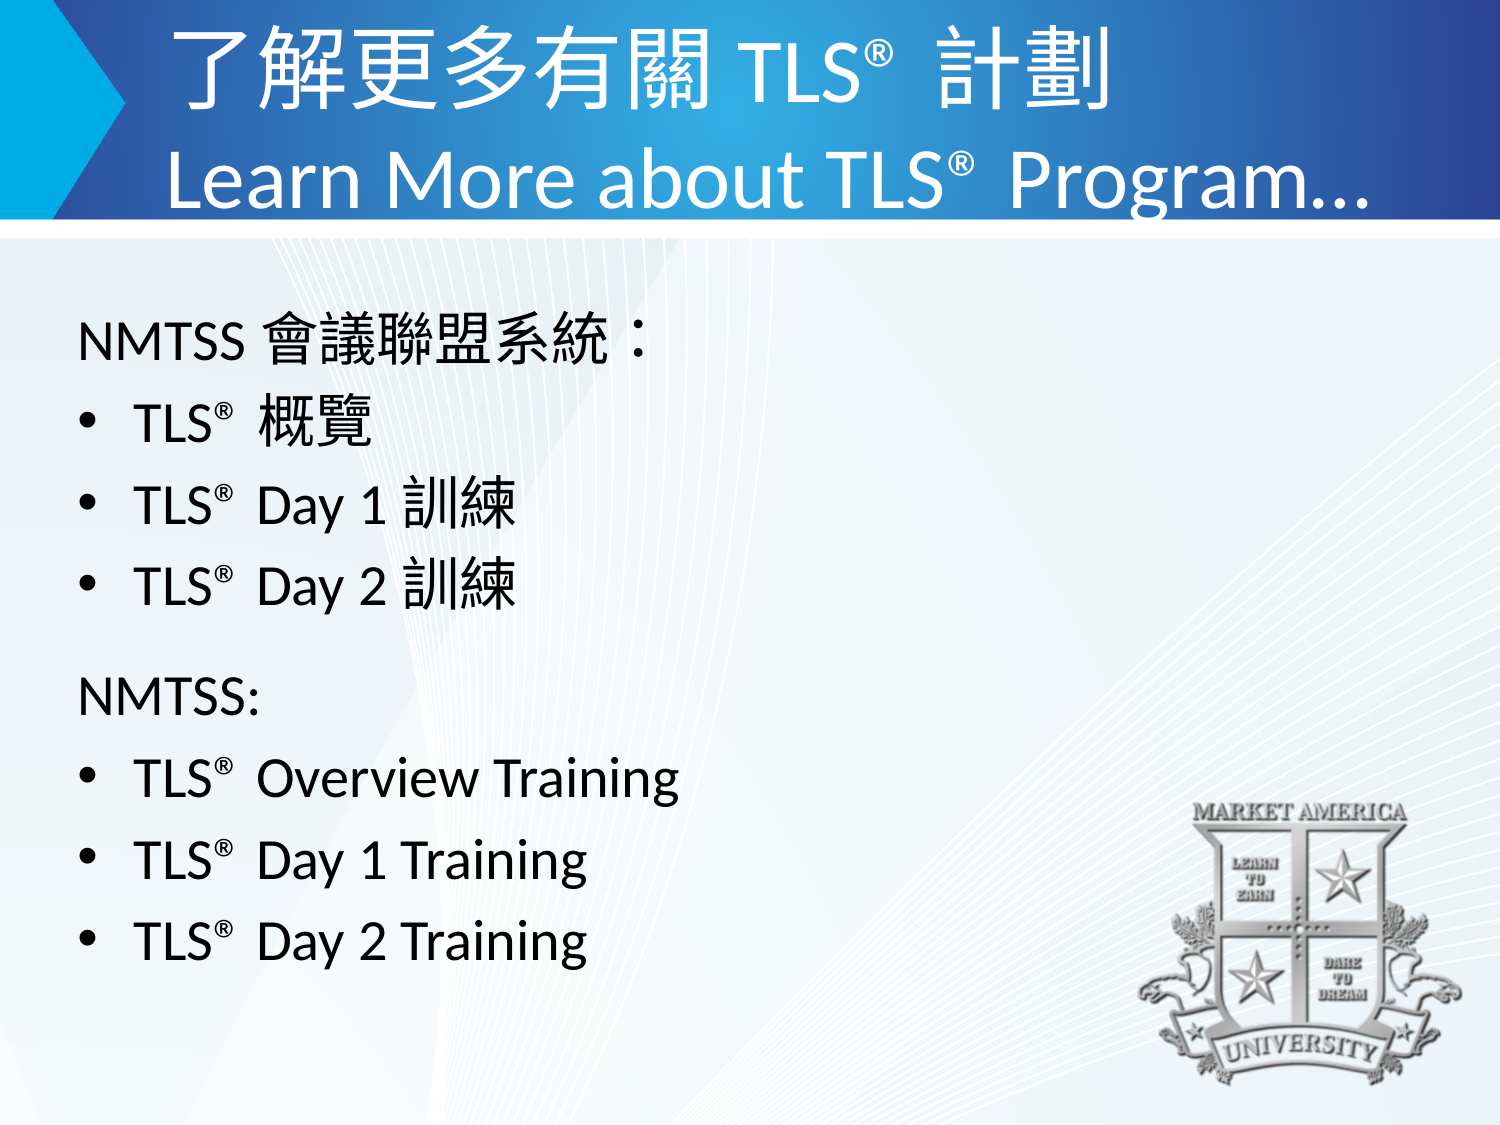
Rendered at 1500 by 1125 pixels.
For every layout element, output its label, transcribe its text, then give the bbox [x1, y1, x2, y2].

list NMTSS會議聯盟系統： TLS®概覽 TLS® Day 1訓練 TLS® Day 2訓練 [62, 295, 1413, 649]
picture [0, 0, 1500, 1125]
title 了解更多有關TLS®計劃 Learn More about TLS® Program… [150, 24, 1425, 213]
text_box NMTSS: TLS® Overview Training TLS® Day 1 Training TLS® Day 2 Training [62, 649, 1413, 1005]
